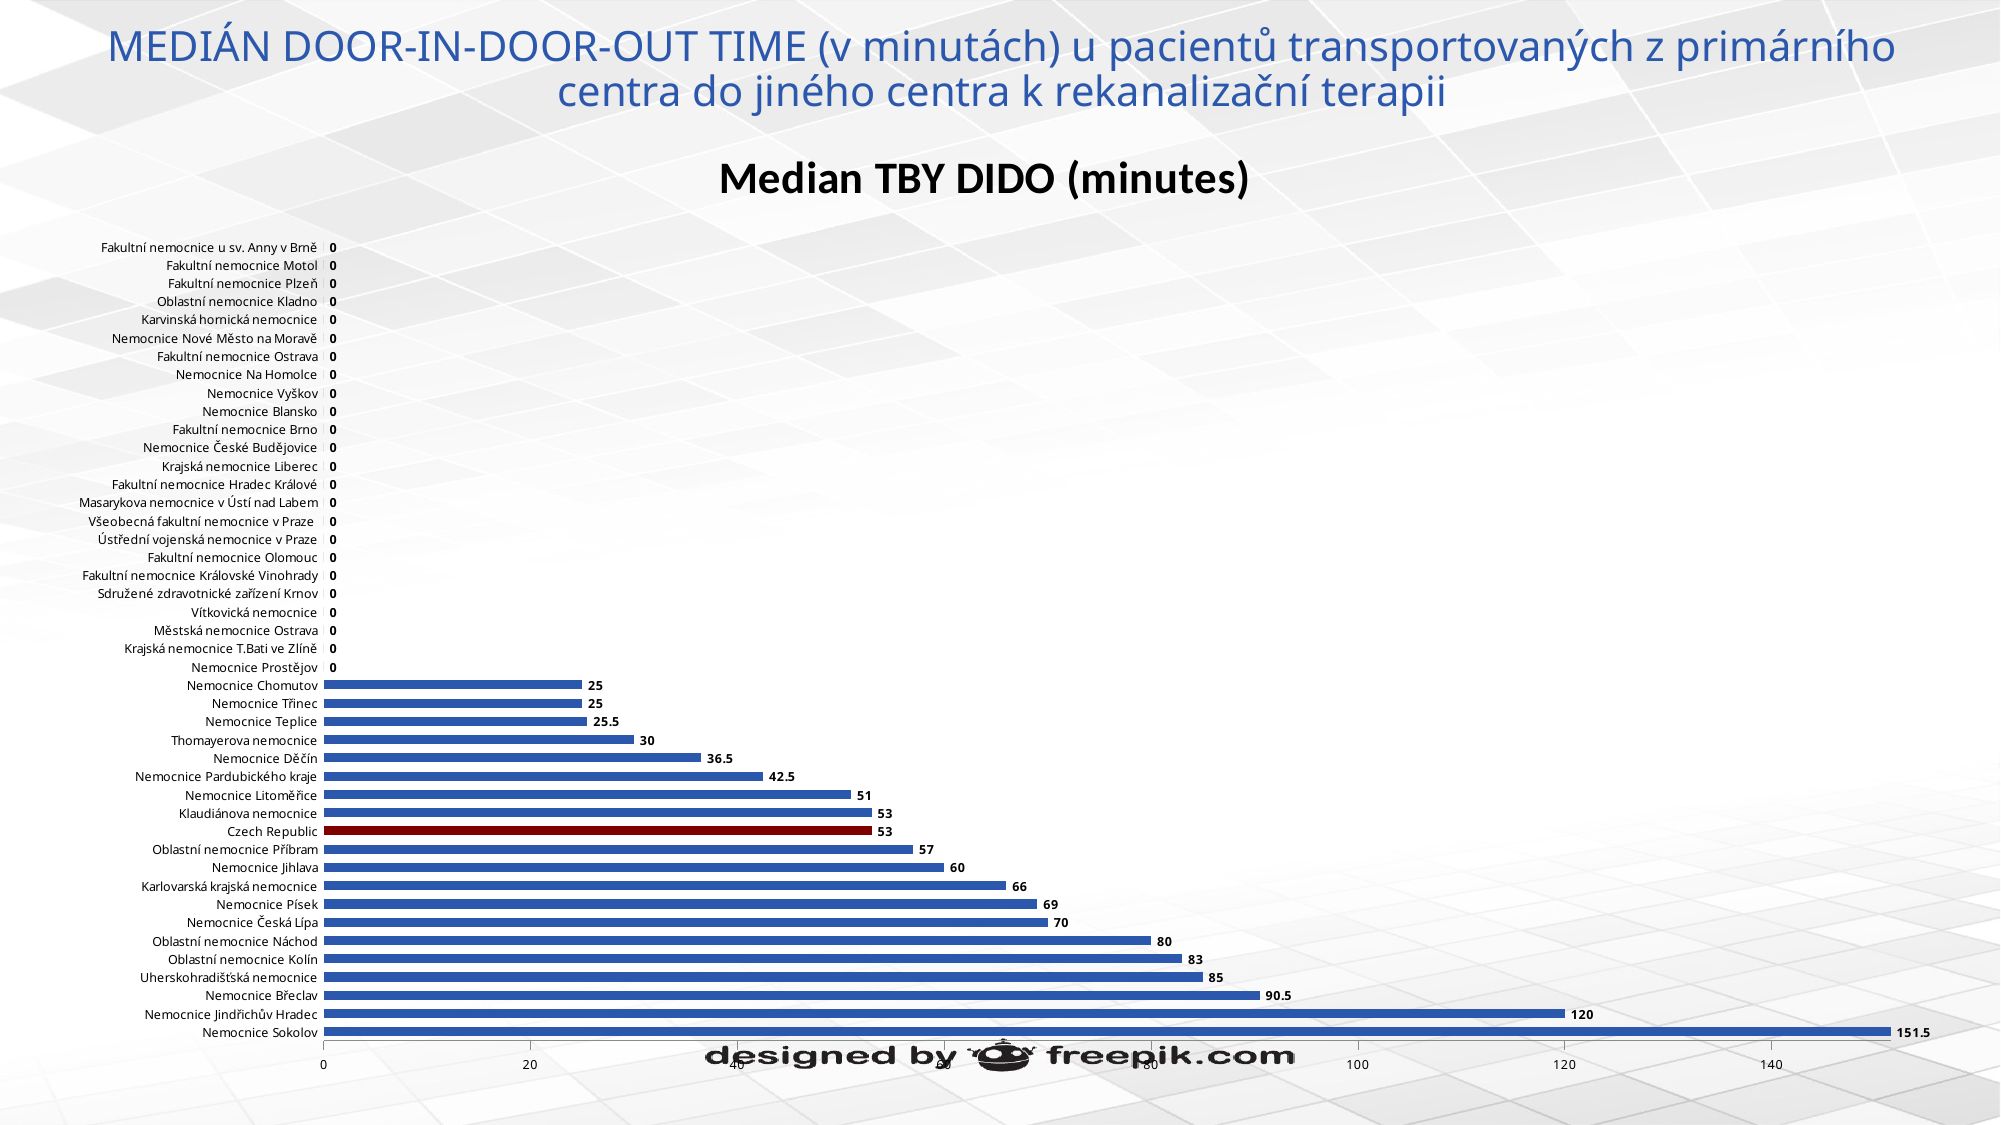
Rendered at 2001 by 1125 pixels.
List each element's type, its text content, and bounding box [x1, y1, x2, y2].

picture [0, 0, 2001, 1125]
title MEDIÁN DOOR-IN-DOOR-OUT TIME (v minutách) u pacientů transportovaných z primárního centra do jiného centra k rekanalizační terapii [43, 35, 1962, 107]
chart [41, 118, 1932, 1093]
